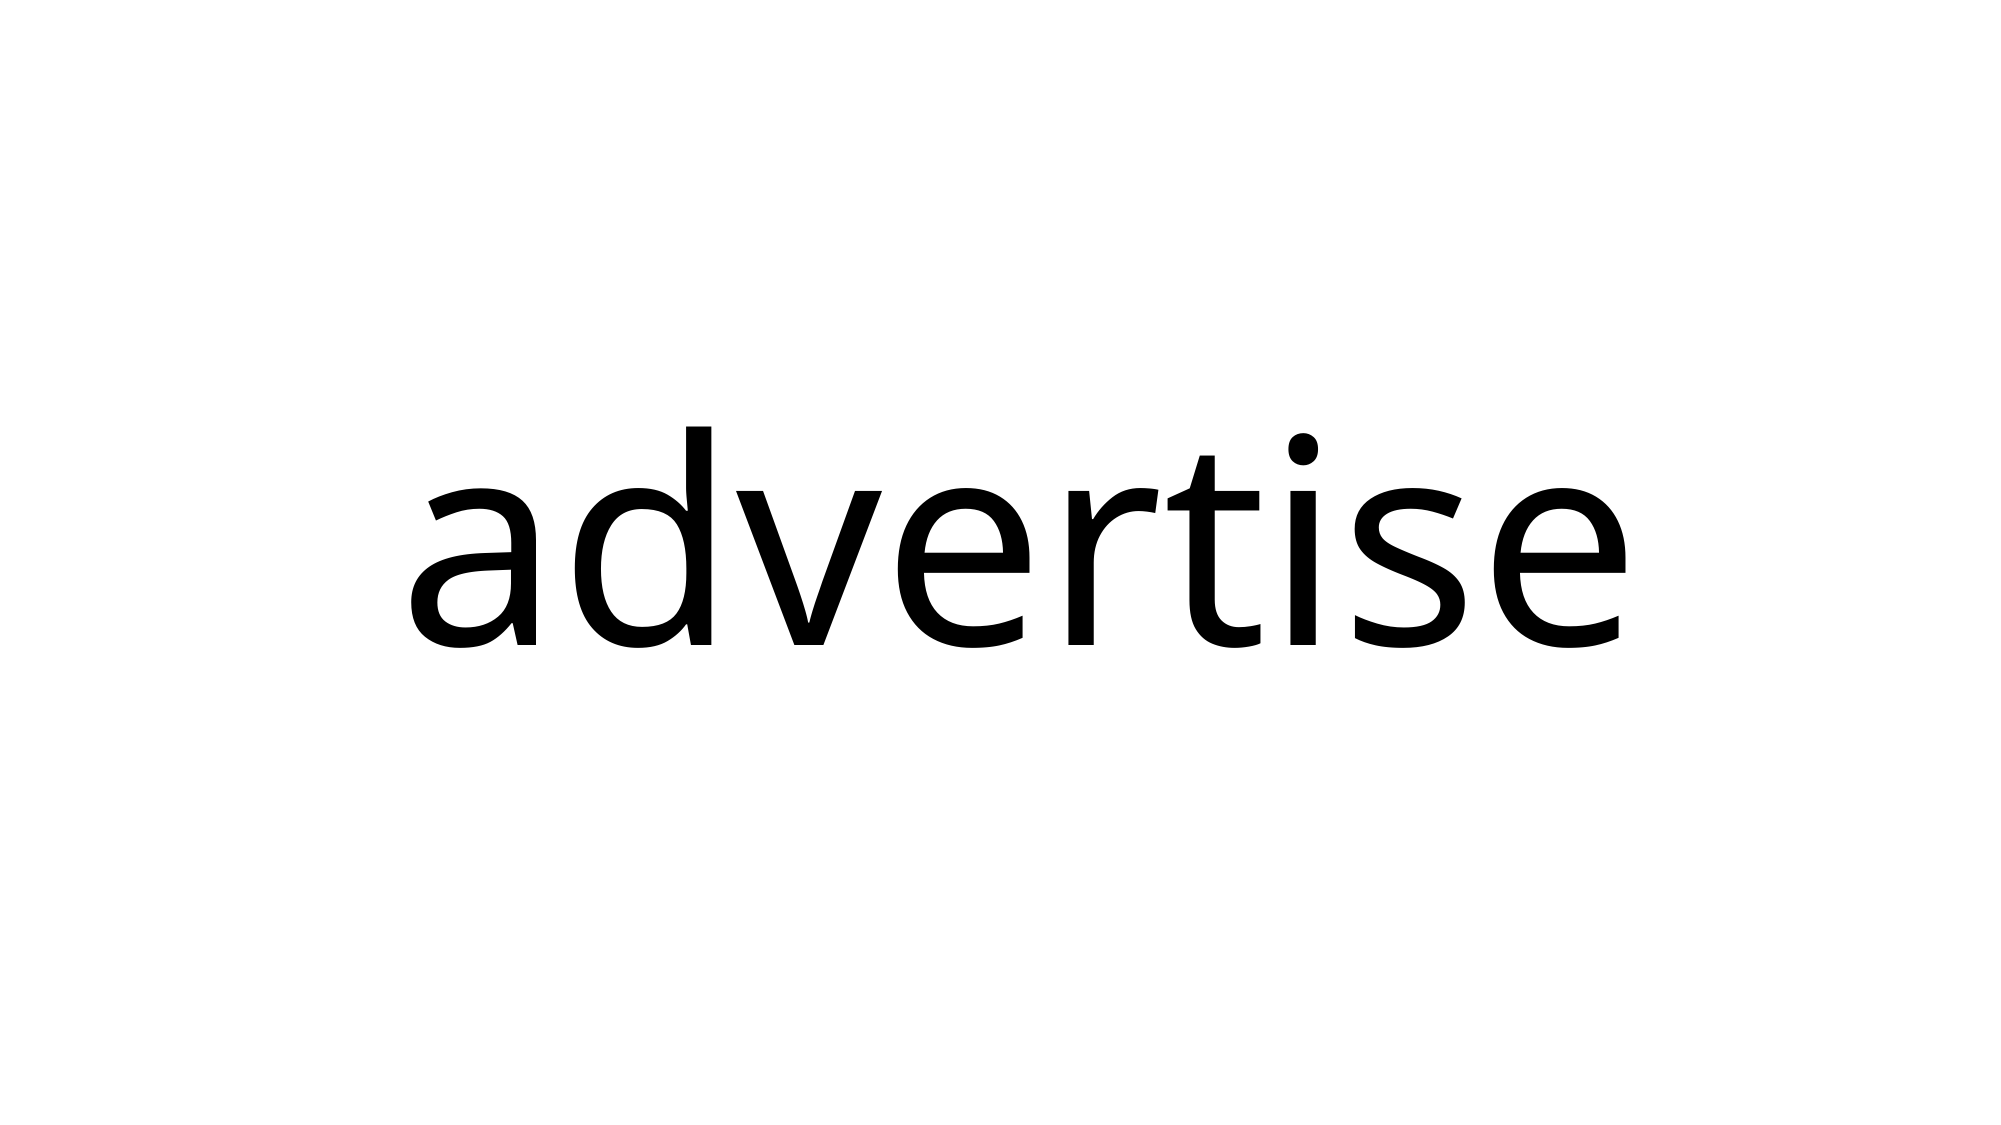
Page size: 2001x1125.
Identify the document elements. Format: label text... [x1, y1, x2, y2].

text_box advertise [157, 443, 1883, 662]
